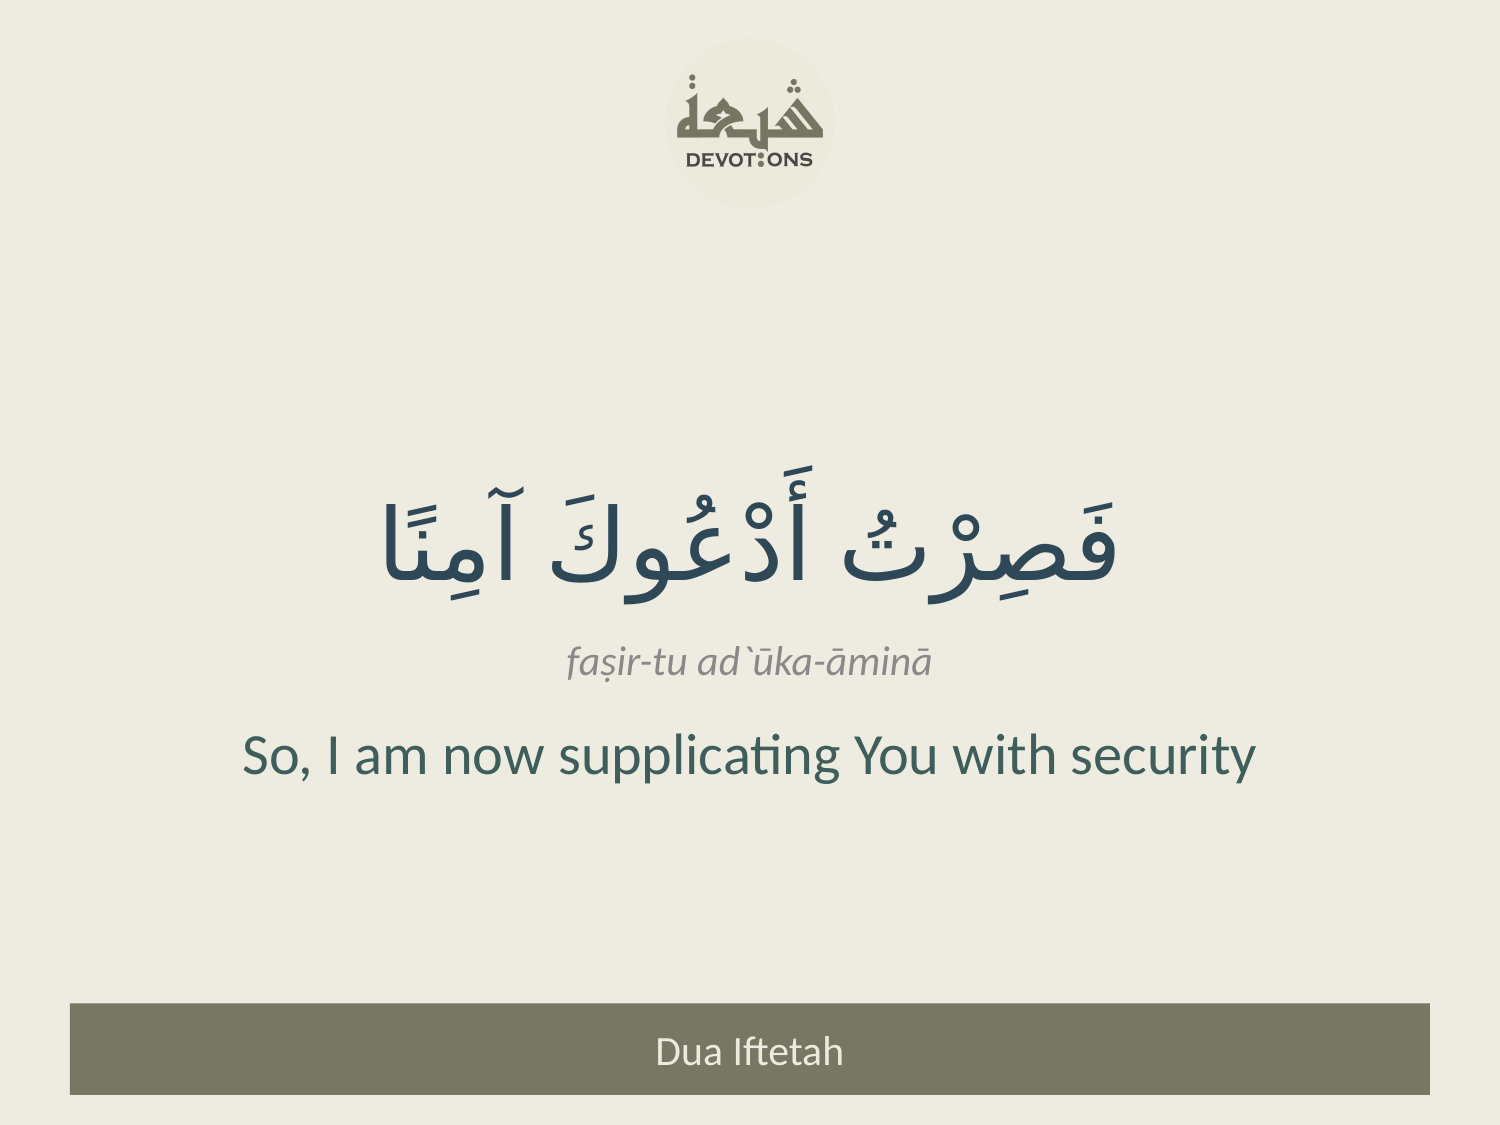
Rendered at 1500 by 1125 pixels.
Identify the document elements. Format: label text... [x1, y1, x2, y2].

list Dua Iftetah [69, 1003, 1430, 1095]
list فَصِرْتُ أَدْعُوكَ آمِنًا faṣir-tu ad`ūka-āminā So, I am now supplicating You with security [69, 203, 1430, 1003]
picture [656, 29, 844, 203]
